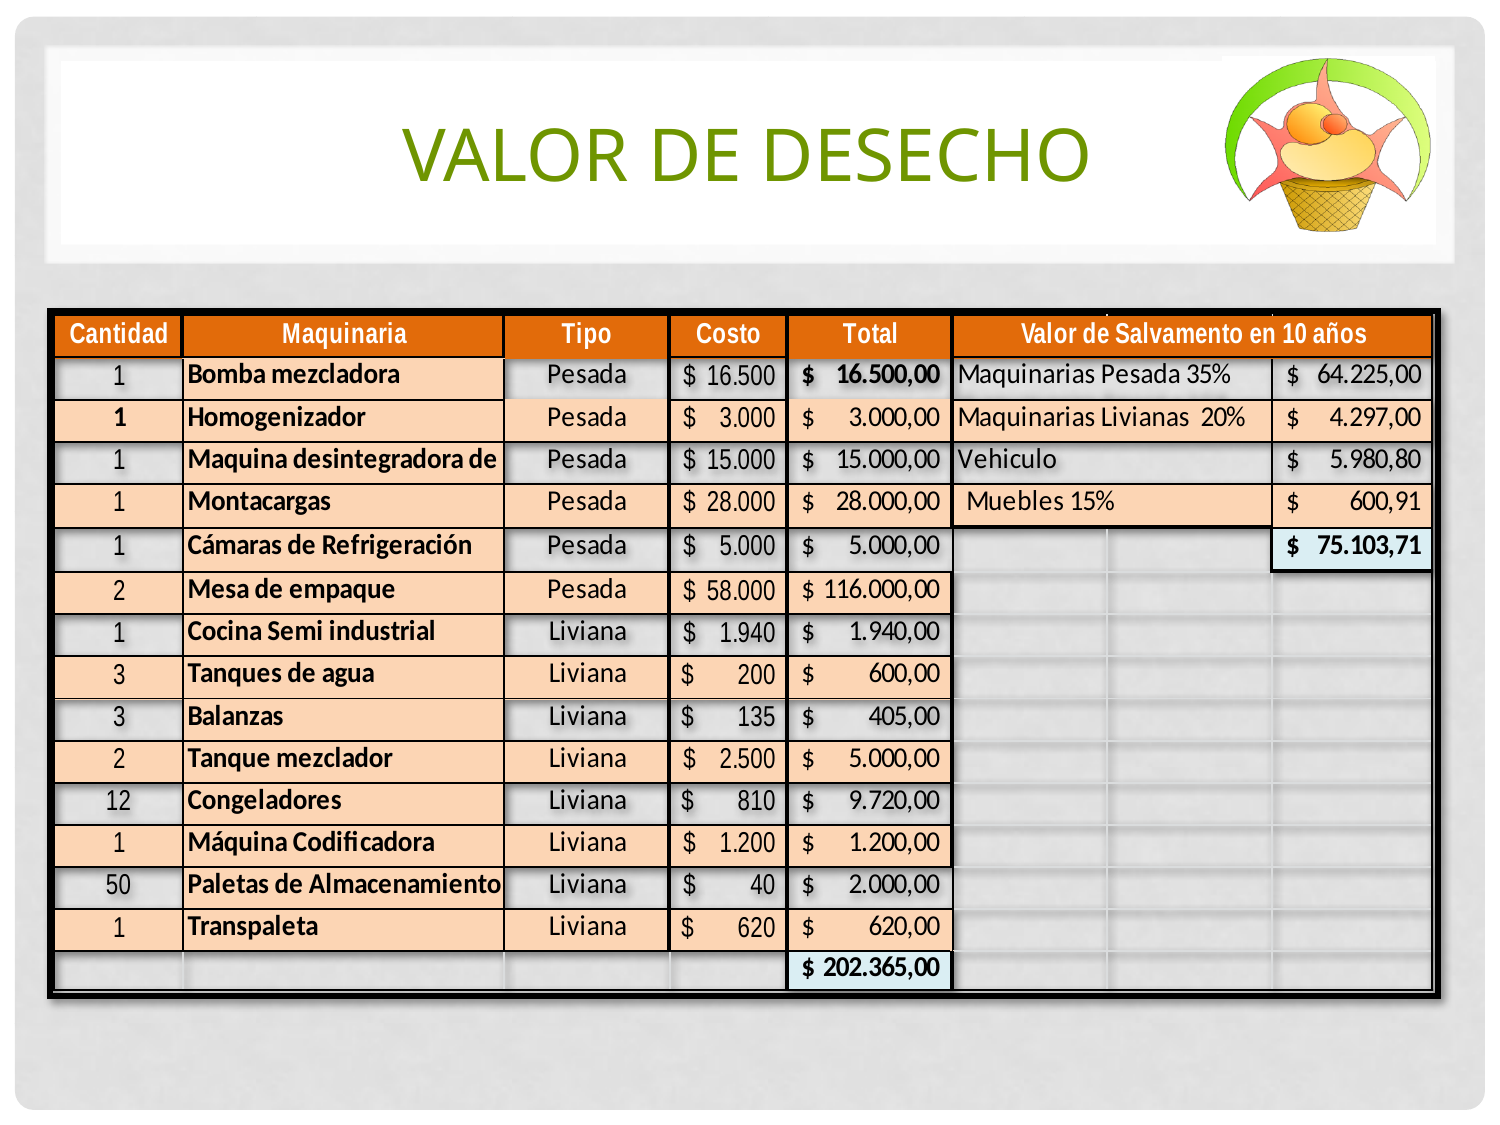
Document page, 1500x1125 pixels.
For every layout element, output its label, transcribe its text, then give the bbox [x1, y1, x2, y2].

picture [52, 314, 1436, 993]
title Valor de Desecho [69, 66, 1425, 238]
picture [1222, 56, 1436, 234]
